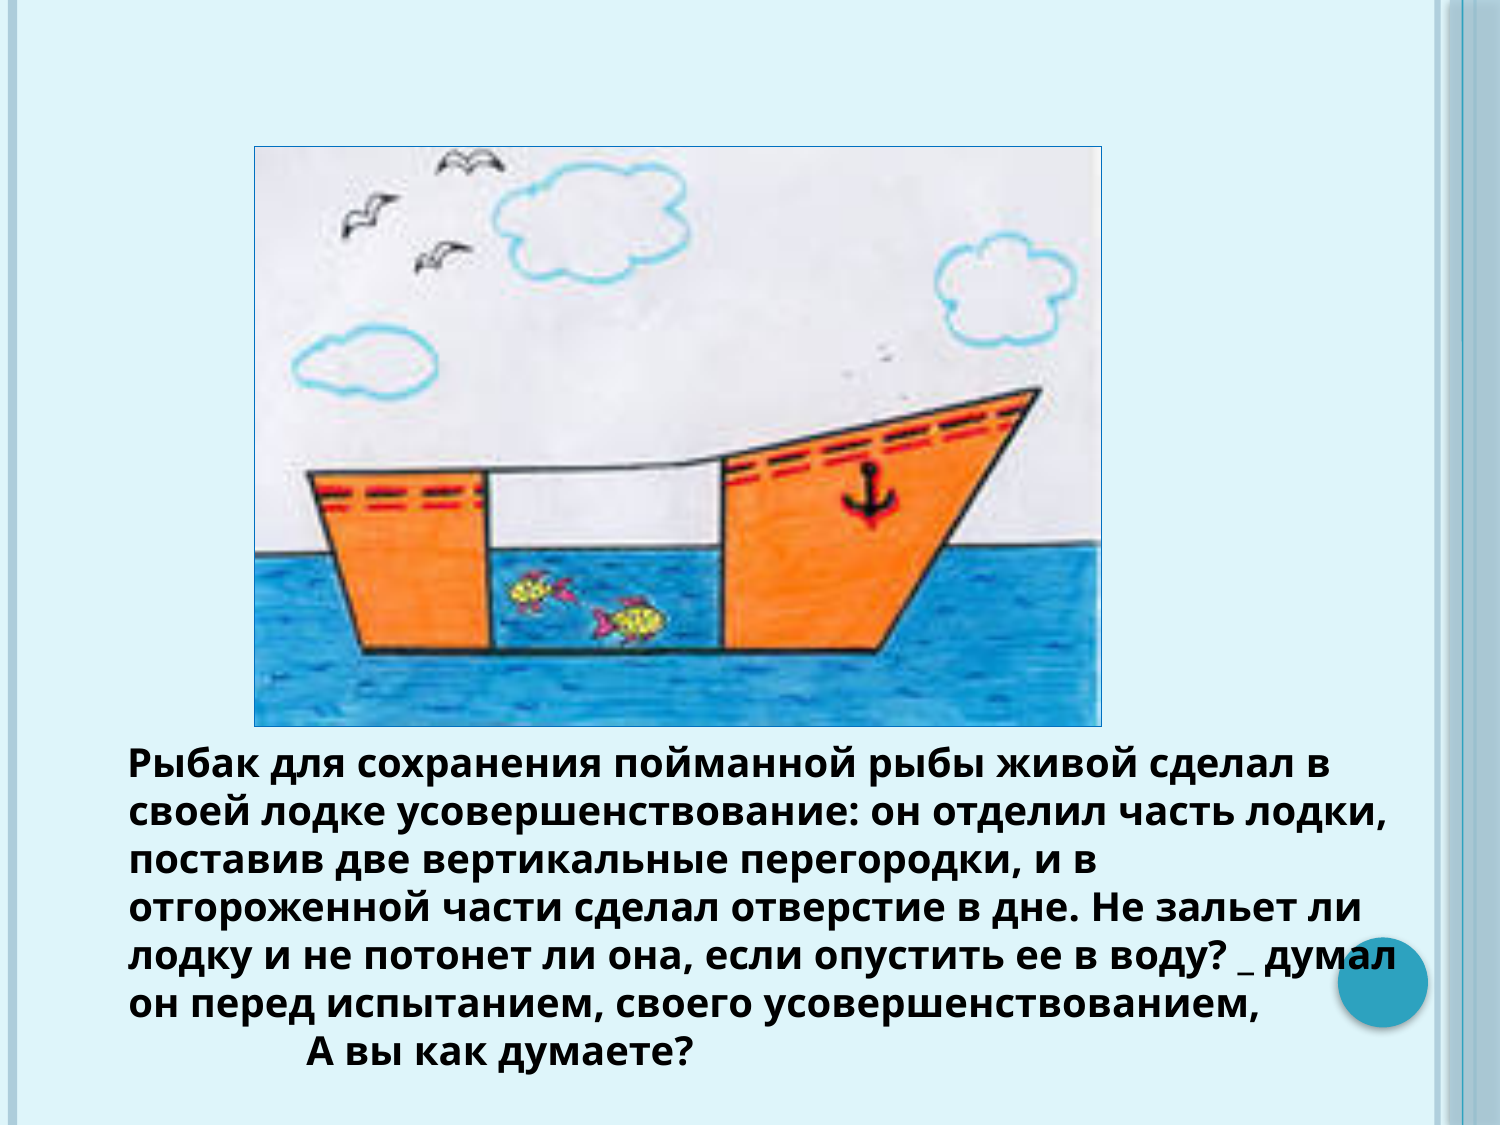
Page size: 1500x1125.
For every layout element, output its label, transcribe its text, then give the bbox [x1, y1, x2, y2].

list Рыбак для сохранения пойманной рыбы живой сделал в своей лодке усовершенствование: он отделил часть лодки, поставив две вертикальные перегородки, и в отгороженной части сделал отверстие в дне. Не зальет ли лодку и не потонет ли она, если опустить ее в воду? _ думал он перед испытанием, своего усовершенствованием, А вы как думаете? [70, 262, 1421, 1125]
picture [253, 146, 1103, 728]
